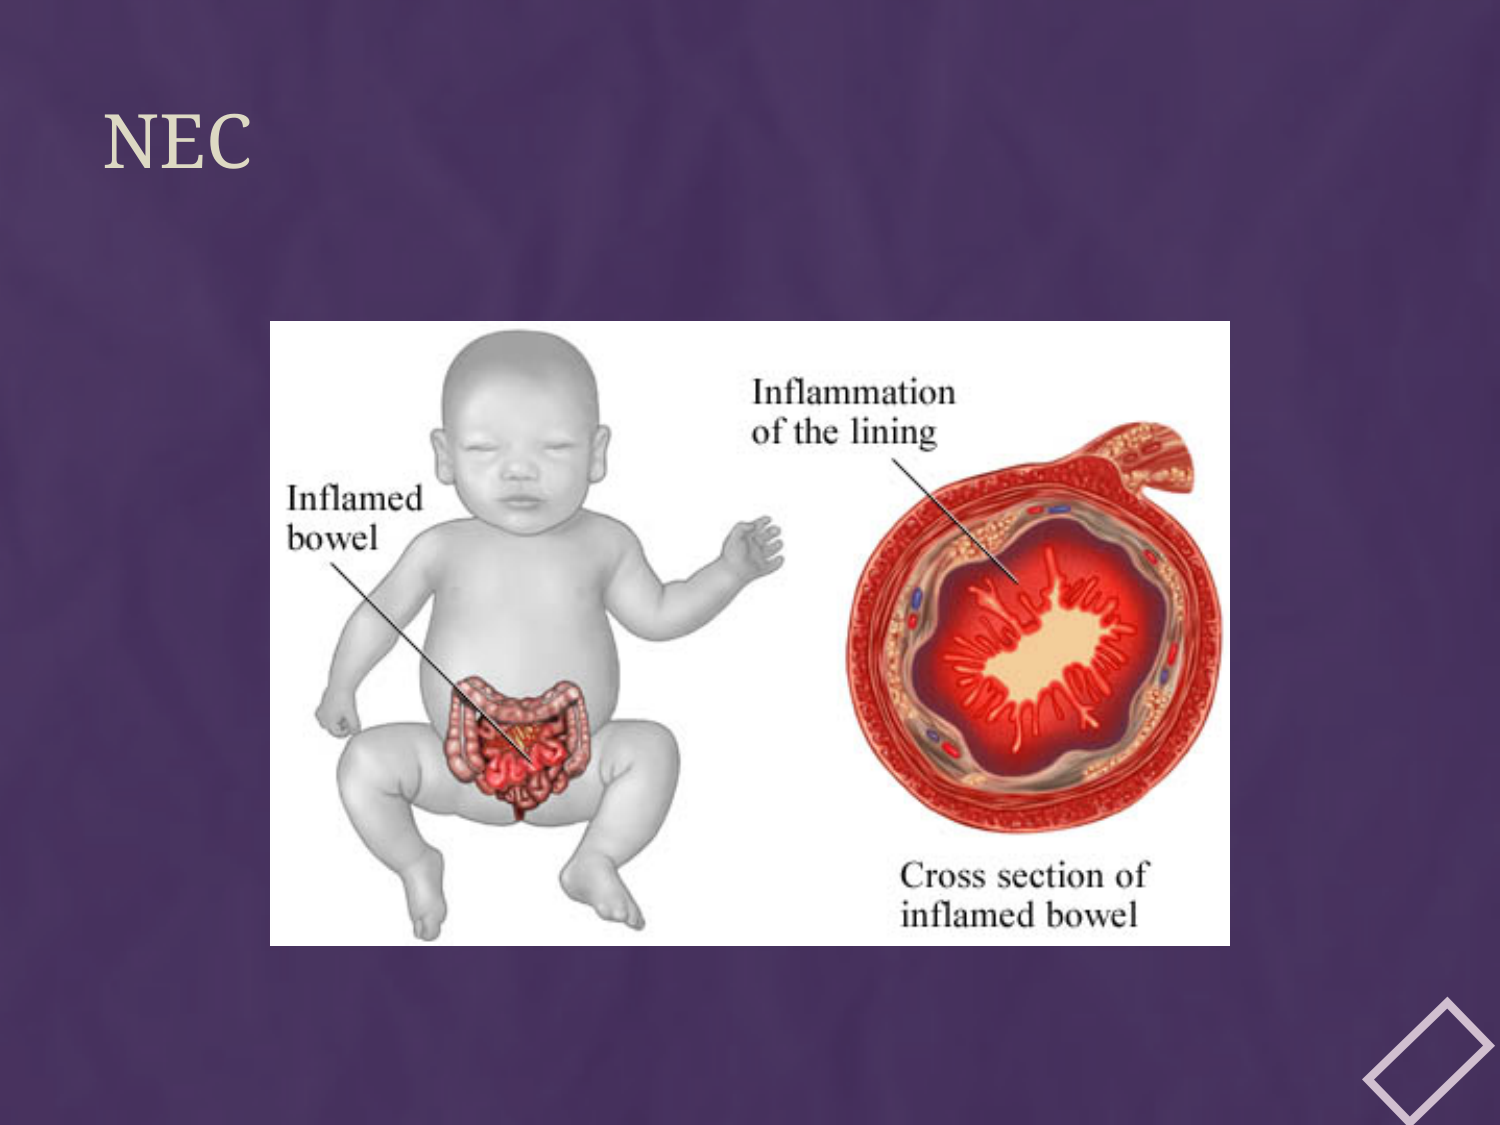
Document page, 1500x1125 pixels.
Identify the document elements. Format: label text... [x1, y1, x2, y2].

title NEC [87, 45, 1425, 233]
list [270, 320, 1230, 947]
